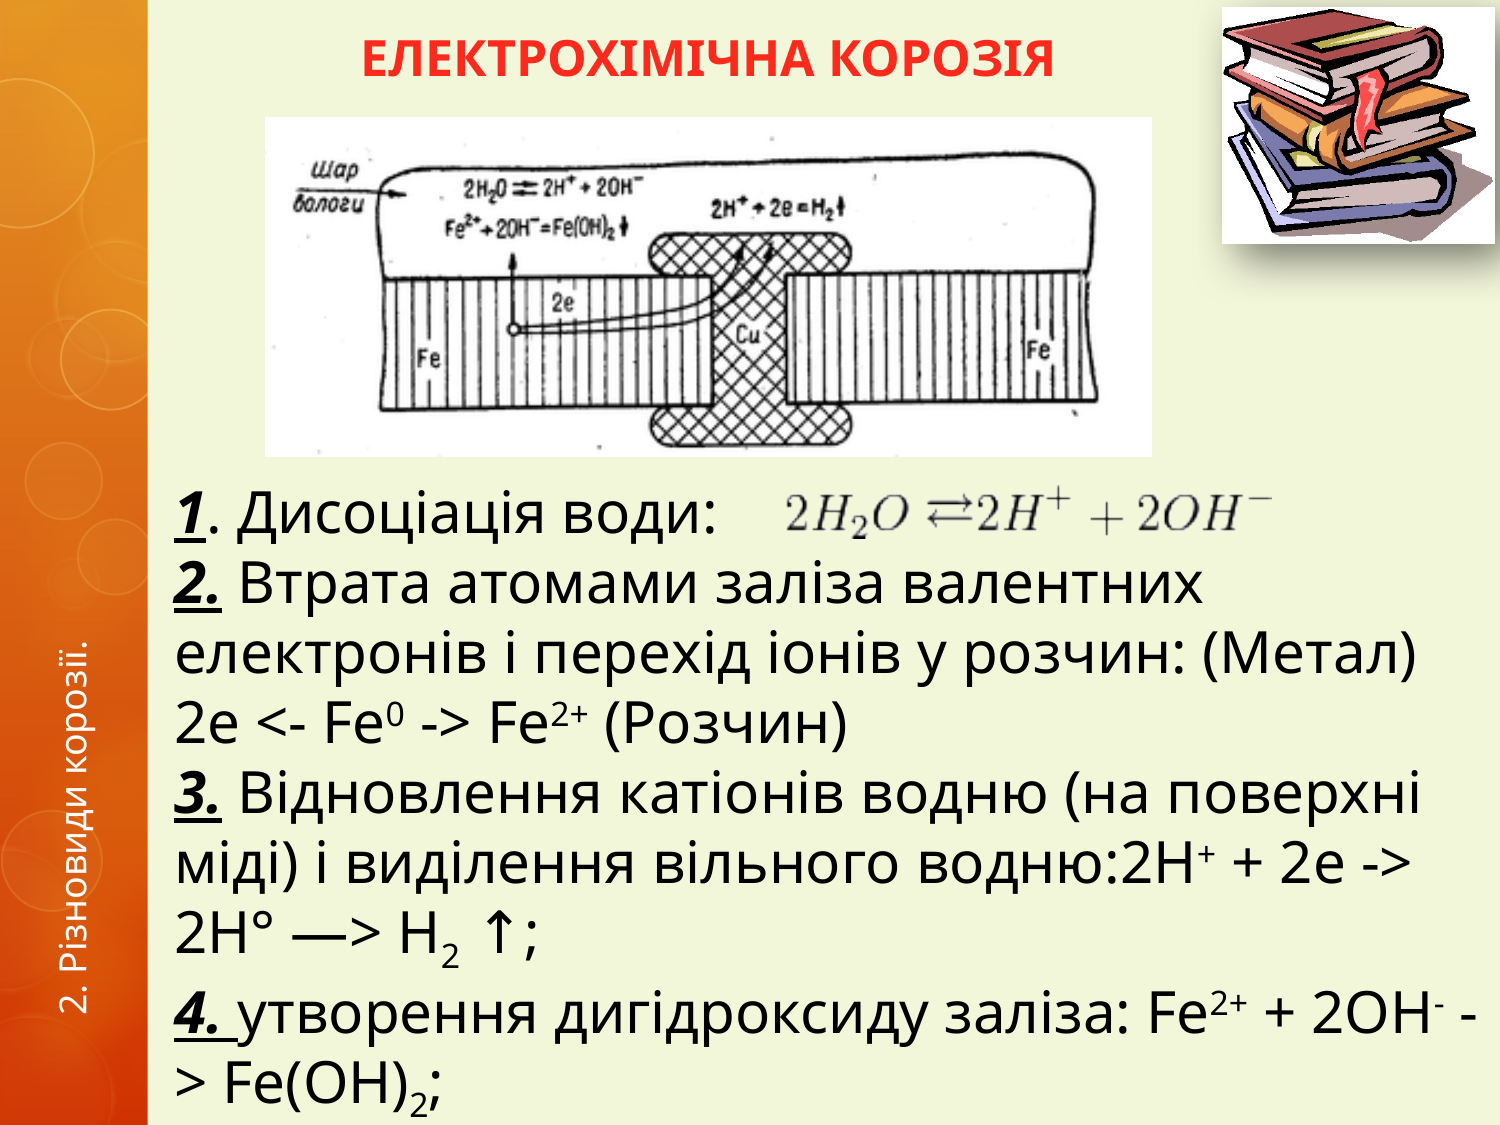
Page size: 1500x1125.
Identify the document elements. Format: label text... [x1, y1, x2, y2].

text_box [146, 0, 1500, 1125]
picture [1221, 6, 1495, 245]
picture [265, 116, 1153, 457]
text_box ЕЛЕКТРОХІМІЧНА КОРОЗІЯ [147, 19, 1216, 94]
text_box 2. Різновиди корозії. [41, 267, 101, 1031]
text_box 1. Дисоціація води: 2. Втрата атомами заліза валентних електронів і перехід іонів у розчин: (Метал) 2е <- Fe0 -> Fe2+ (Розчин) 3. Відновлення катіонів водню (на поверхні міді) і виділення вільного водню:2Н+ + 2е -> 2Н° —> Н2 ↑; 4. утворення дигідроксиду заліза: Fe2+ + 2OH- -> Fe(OH)2; [159, 468, 1500, 1125]
picture [784, 484, 1273, 540]
